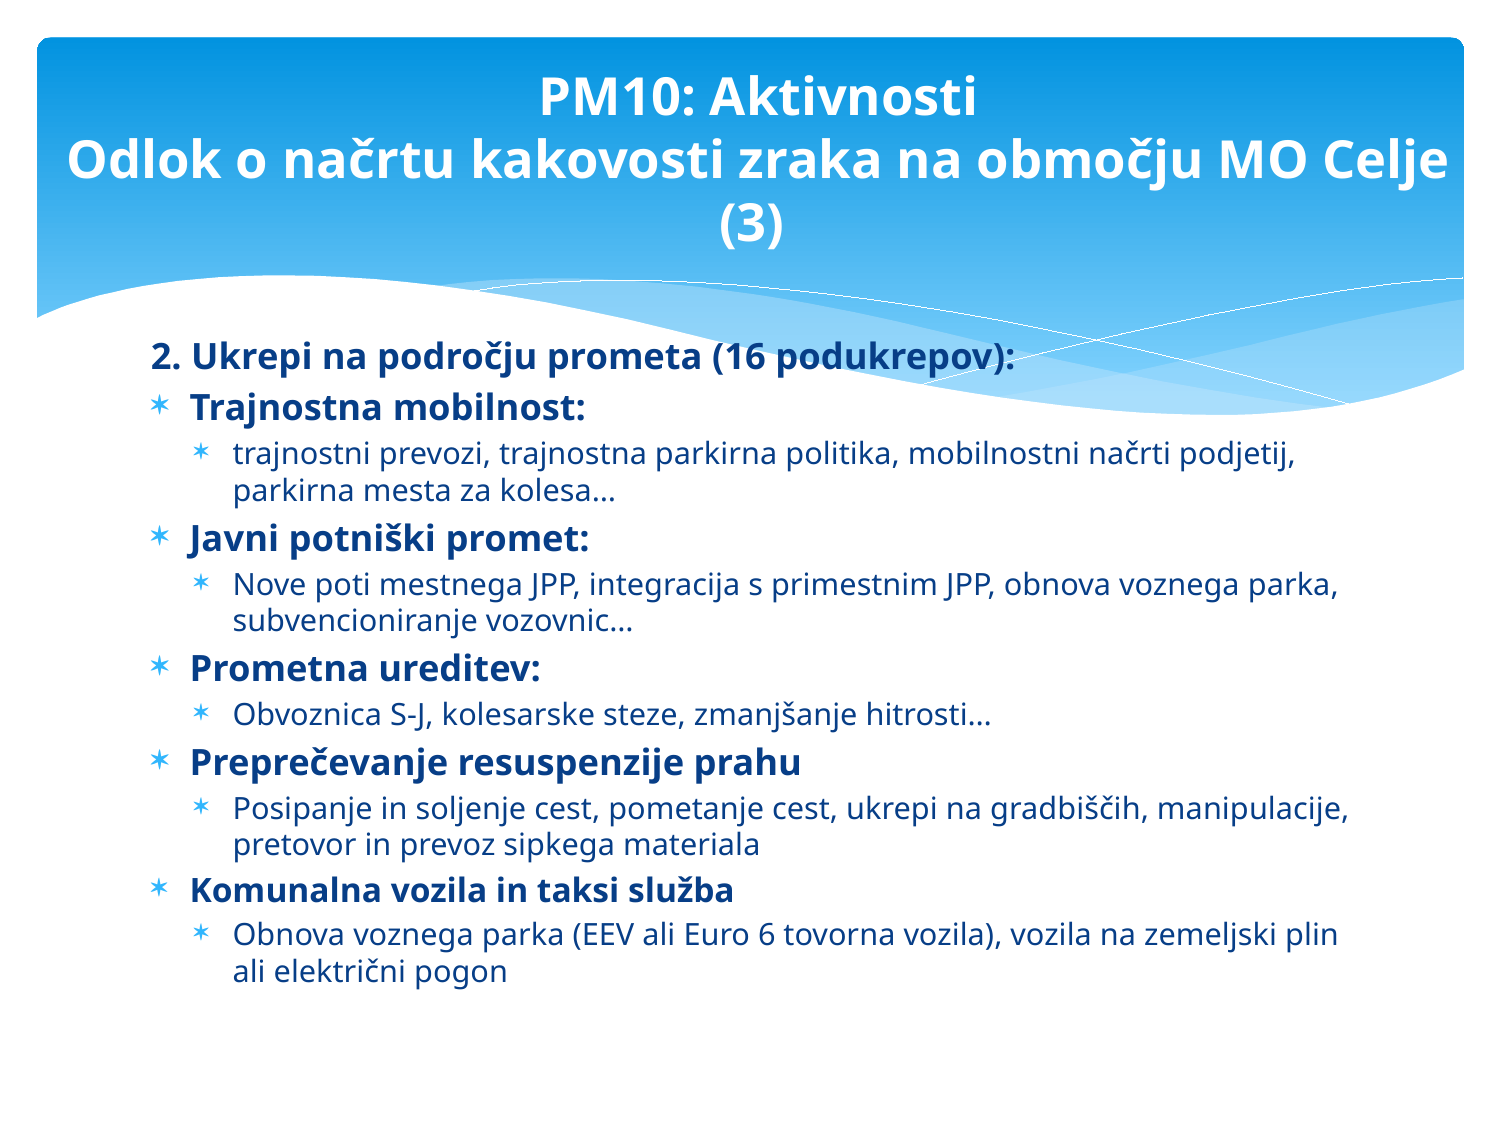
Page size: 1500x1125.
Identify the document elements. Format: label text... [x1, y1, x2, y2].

title PM10: Aktivnosti Odlok o načrtu kakovosti zraka na območju MO Celje (3) [29, 54, 1489, 261]
list 2. Ukrepi na področju prometa (16 podukrepov): Trajnostna mobilnost: trajnostni prevozi, trajnostna parkirna politika, mobilnostni načrti podjetij, parkirna mesta za kolesa… Javni potniški promet: Nove poti mestnega JPP, integracija s primestnim JPP, obnova voznega parka, subvencioniranje vozovnic… Prometna ureditev: Obvoznica S-J, kolesarske steze, zmanjšanje hitrosti… Preprečevanje resuspenzije prahu Posipanje in soljenje cest, pometanje cest, ukrepi na gradbiščih, manipulacije, pretovor in prevoz sipkega materiala Komunalna vozila in taksi služba Obnova voznega parka (EEV ali Euro 6 tovorna vozila), vozila na zemeljski plin ali električni pogon [135, 326, 1376, 1000]
